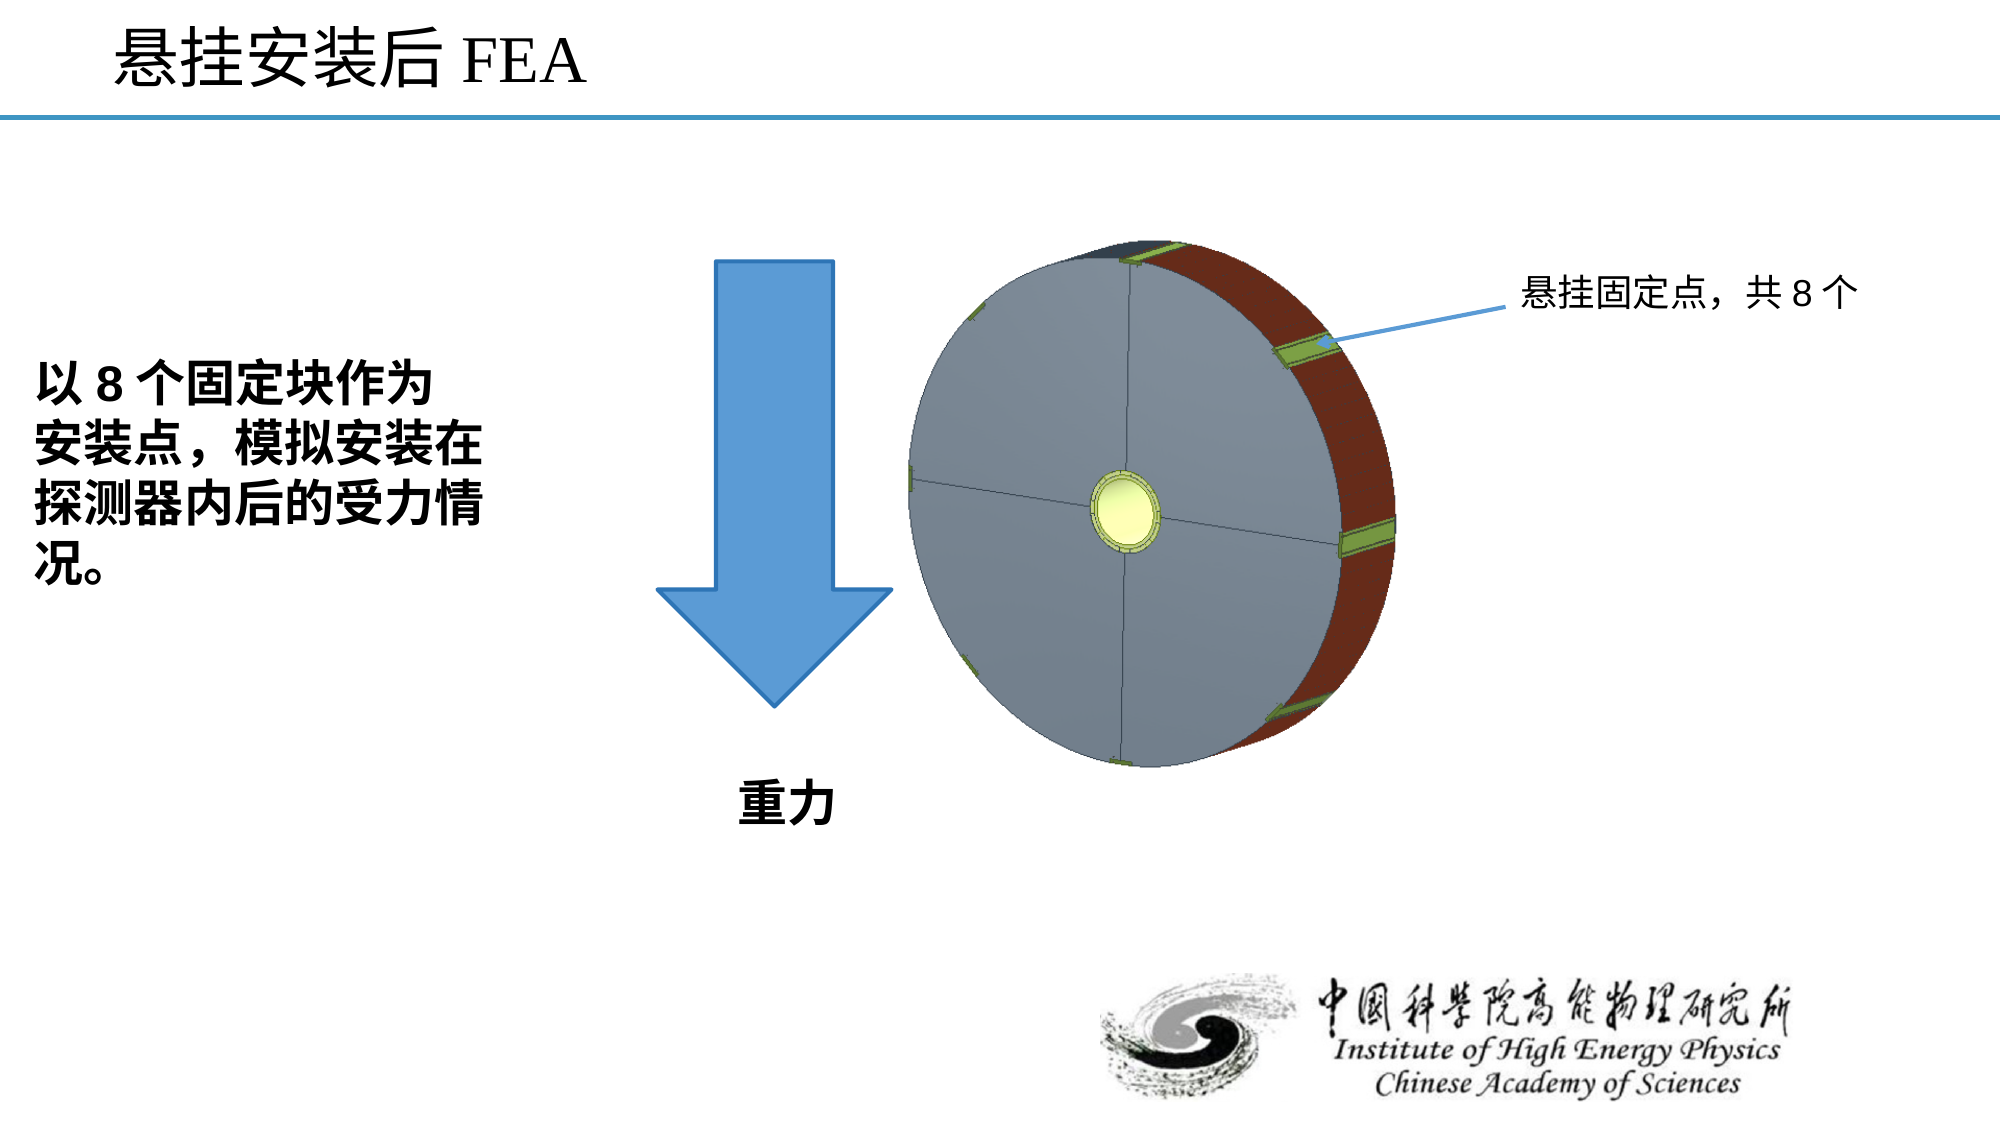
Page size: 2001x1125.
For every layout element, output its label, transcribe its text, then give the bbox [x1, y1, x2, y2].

text_box 悬挂固定点，共8个 [1505, 261, 1879, 322]
picture [898, 201, 1438, 804]
text_box 重力 [603, 763, 972, 839]
text_box [655, 259, 894, 709]
text_box 以8个固定块作为安装点，模拟安装在探测器内后的受力情况。 [19, 343, 499, 599]
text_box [1315, 306, 1507, 345]
picture [1100, 973, 1796, 1102]
title 悬挂安装后FEA [97, 11, 1733, 111]
